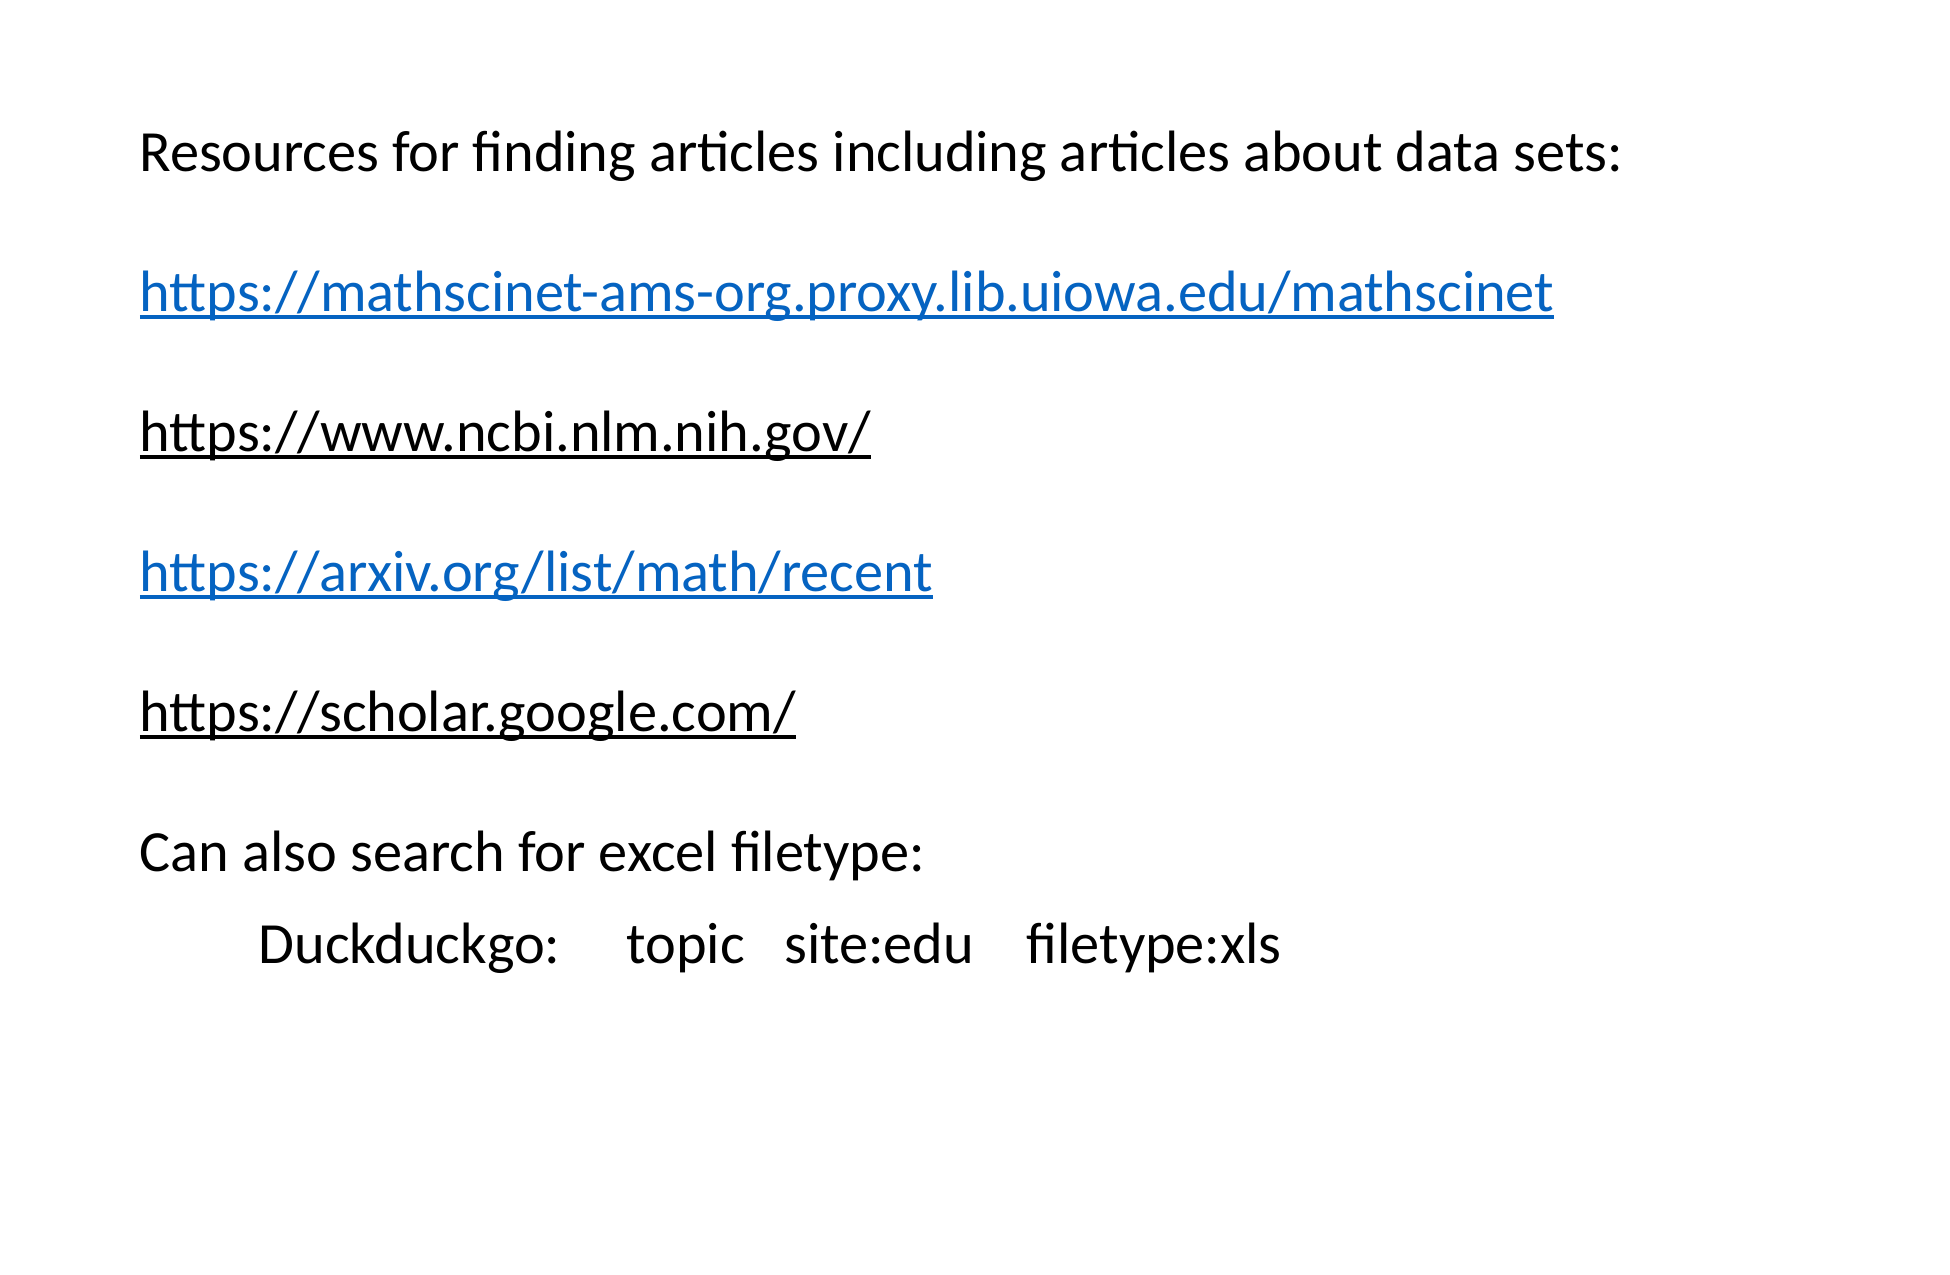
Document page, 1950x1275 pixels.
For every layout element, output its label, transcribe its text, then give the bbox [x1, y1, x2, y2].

text_box Resources for finding articles including articles about data sets: https://mathscinet-ams-org.proxy.lib.uiowa.edu/mathscinet https://www.ncbi.nlm.nih.gov/ https://arxiv.org/list/math/recent https://scholar.google.com/ Can also search for excel filetype: Duckduckgo: topic site:edu filetype:xls [125, 105, 1918, 1123]
